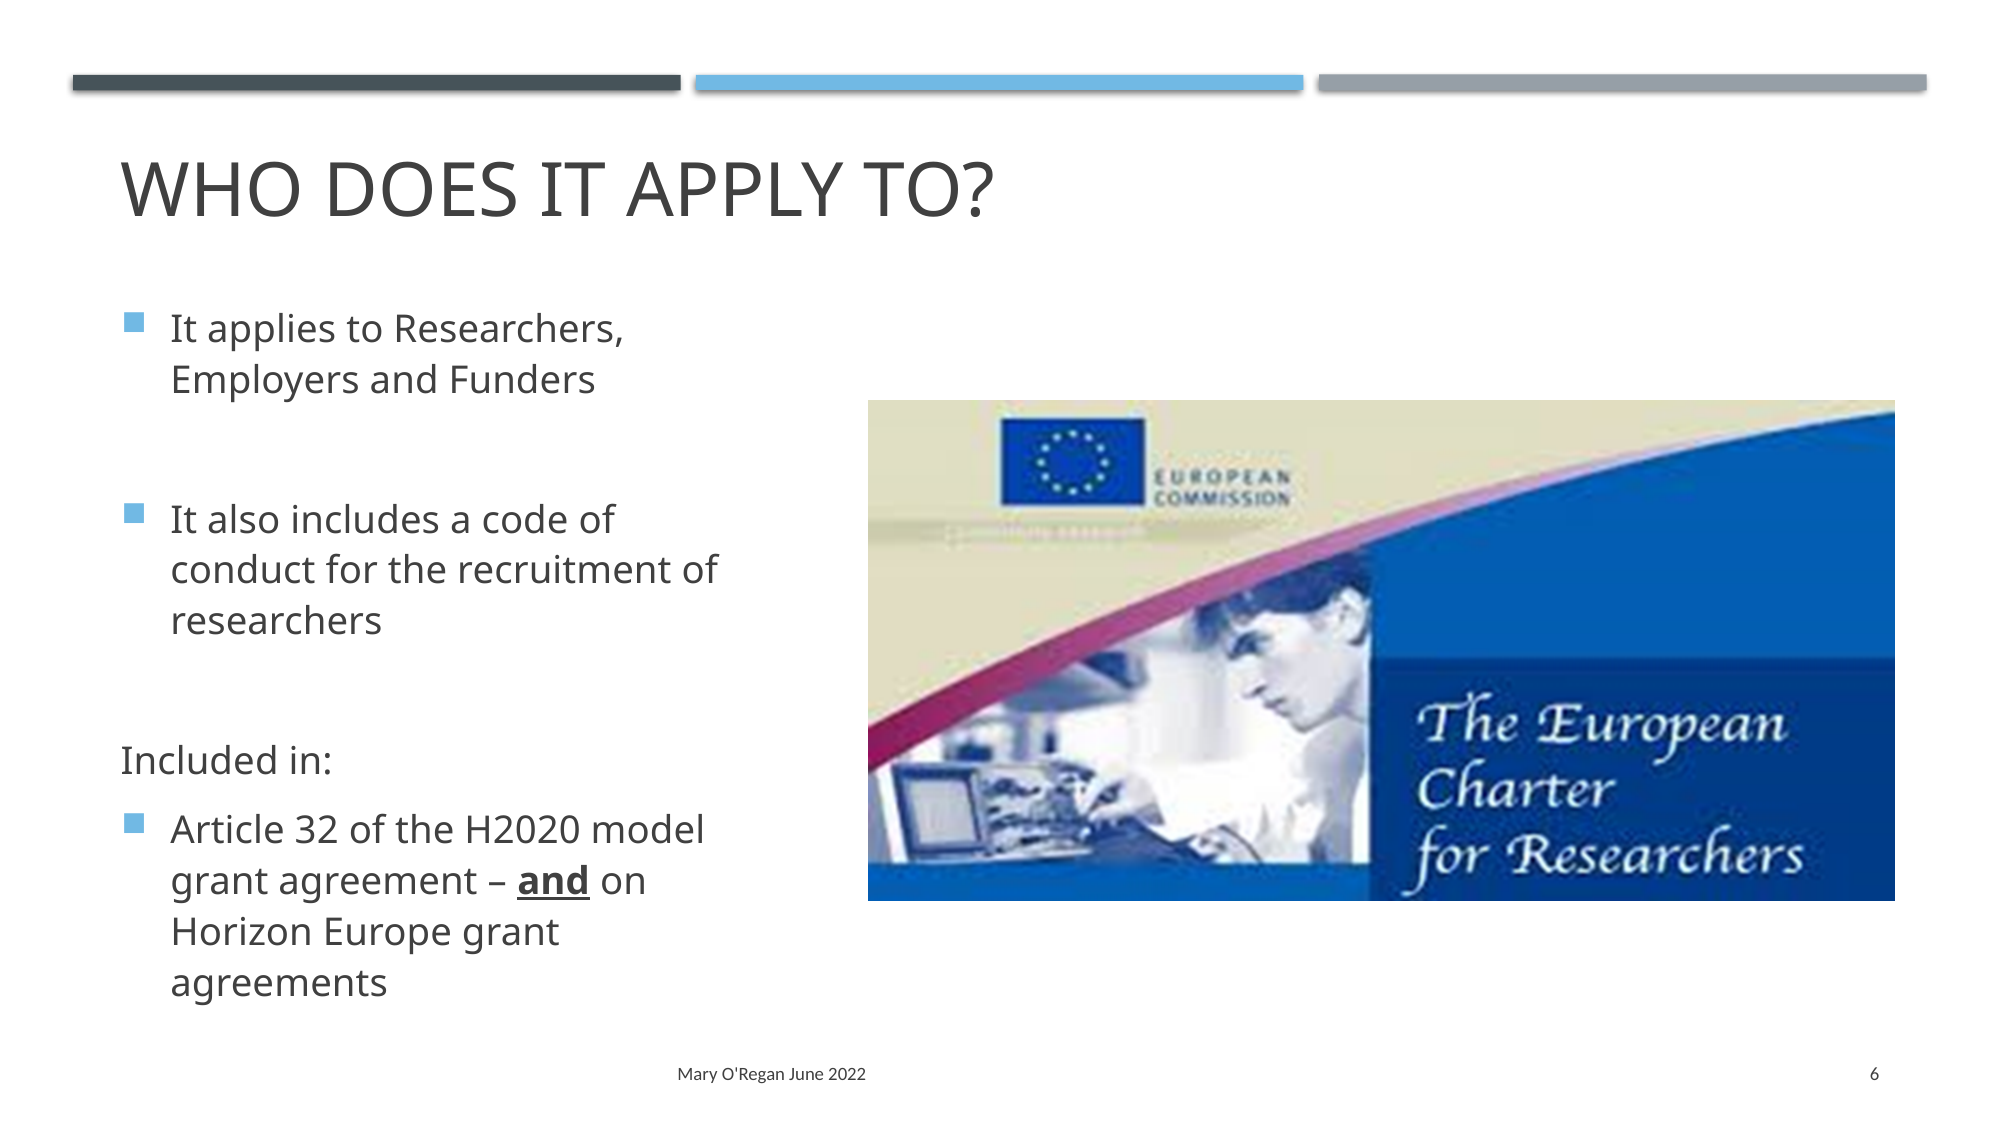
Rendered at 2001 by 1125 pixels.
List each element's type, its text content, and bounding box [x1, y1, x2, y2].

picture [868, 399, 1895, 901]
footer Mary O'Regan June 2022 [662, 1042, 1338, 1103]
list It applies to Researchers, Employers and Funders It also includes a code of conduct for the recruitment of researchers Included in: Article 32 of the H2020 model grant agreement – and on Horizon Europe grant agreements [105, 292, 763, 1014]
slide_number 6 [1444, 1042, 1895, 1103]
title Who does it apply to? [105, 52, 1895, 240]
